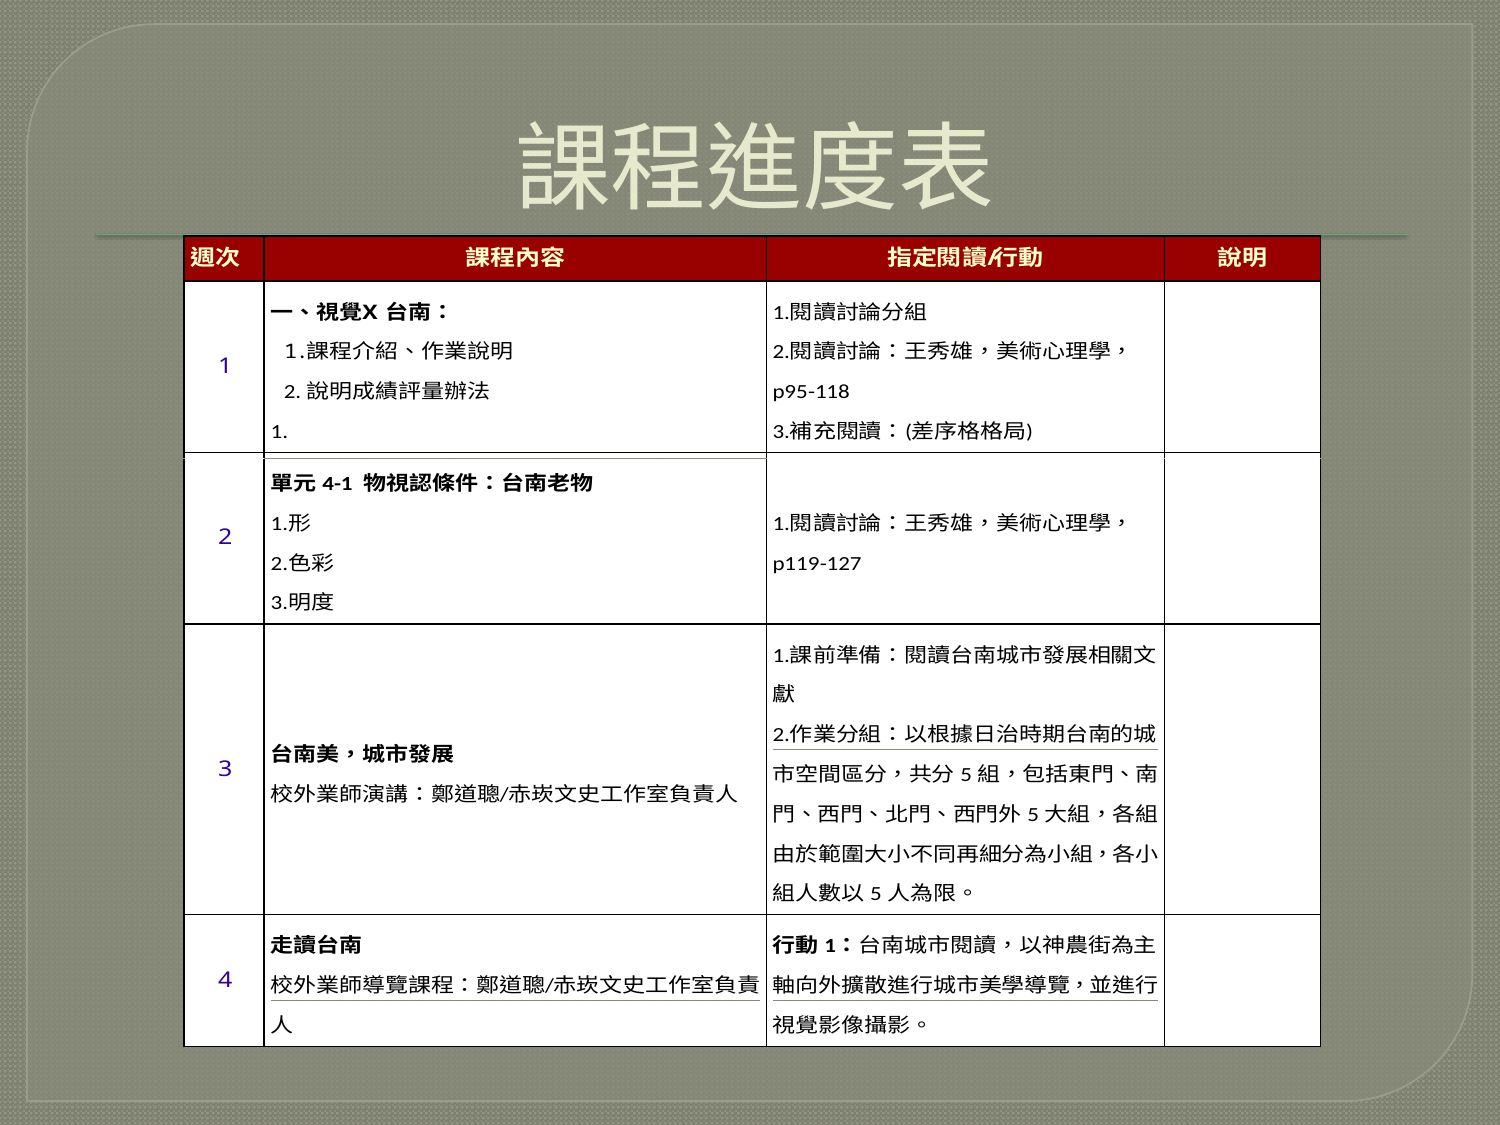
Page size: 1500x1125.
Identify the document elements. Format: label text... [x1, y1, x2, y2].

title 課程進度表 [75, 41, 1425, 230]
picture [182, 235, 1327, 1083]
